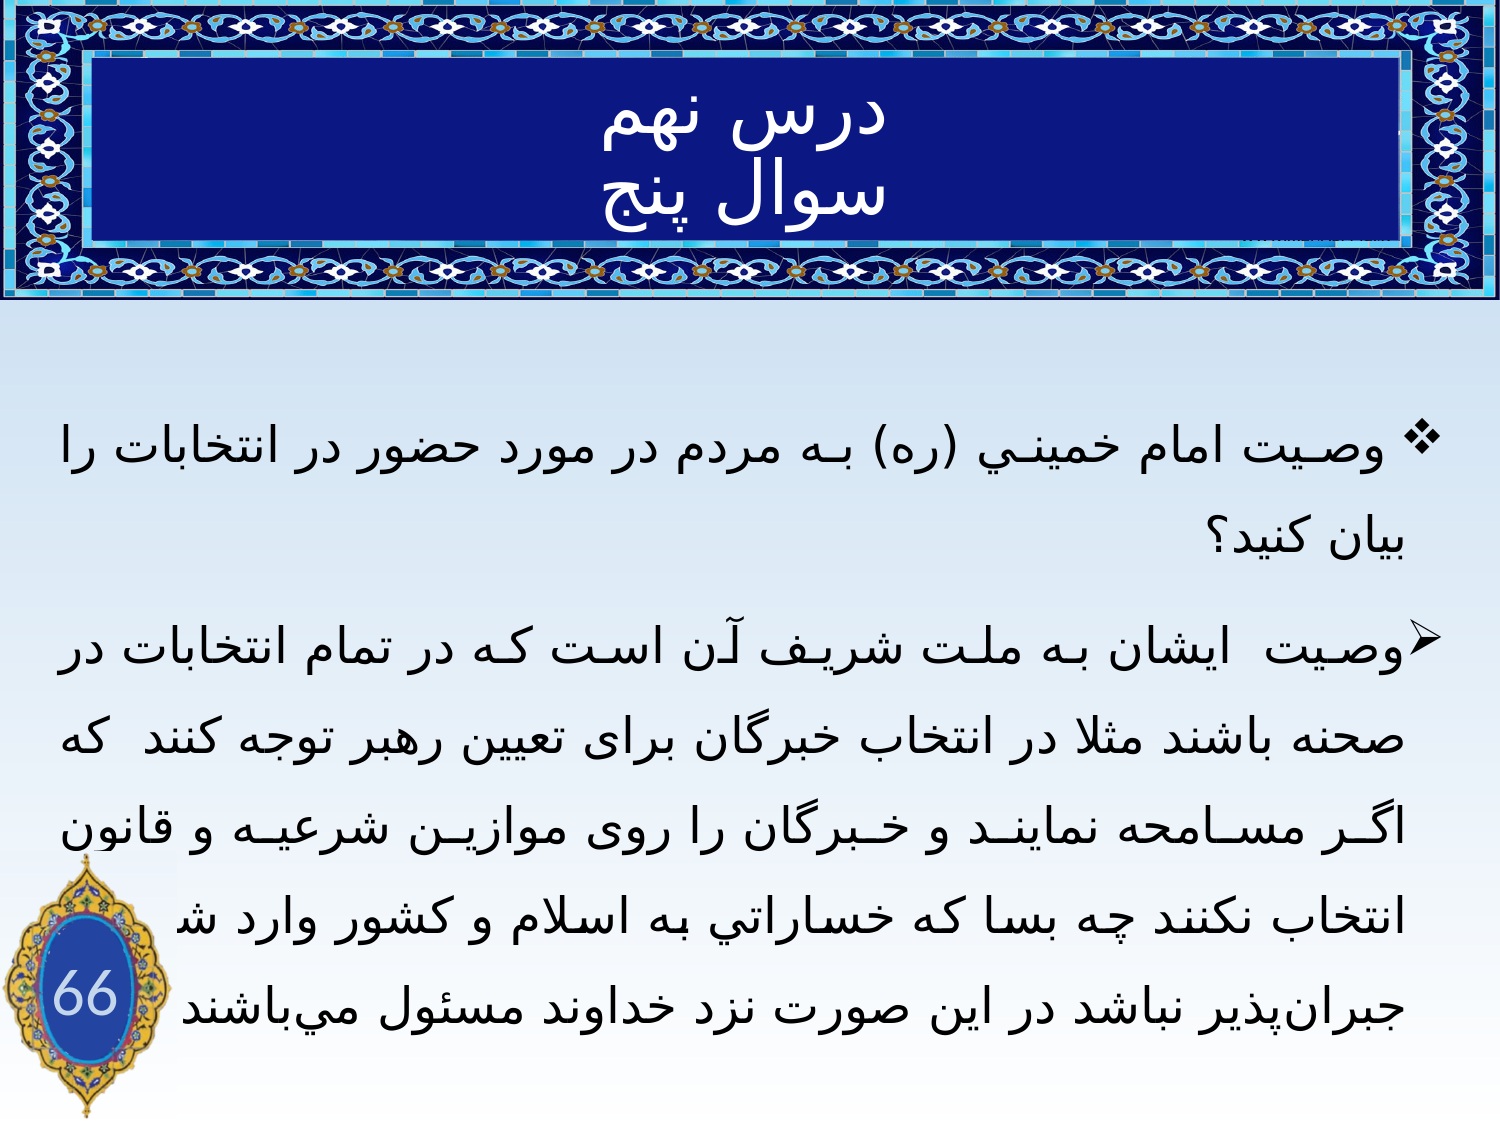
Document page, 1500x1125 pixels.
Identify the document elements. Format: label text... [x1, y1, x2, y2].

picture [0, 0, 1500, 300]
list وصيت امام خميني (ره) به مردم در مورد حضور در انتخابات را بيان كنيد؟ وصيت ایشان به ملت شریف آن است که در تمام انتخابات در صحنه باشند مثلا در انتخاب خبرگان برای تعیین رهبر توجه کنند كه اگر مسامحه نمايند و خبرگان را روی موازین شرعیه و قانون انتخاب نکنند چه بسا كه خساراتي به اسلام و كشور وارد شود كه جبران‌پذير نباشد در اين صورت نزد خداوند مسئول مي‌باشند. [44, 375, 1461, 1074]
picture [0, 851, 177, 1125]
title درس نهم سوال پنج [91, 59, 1397, 240]
